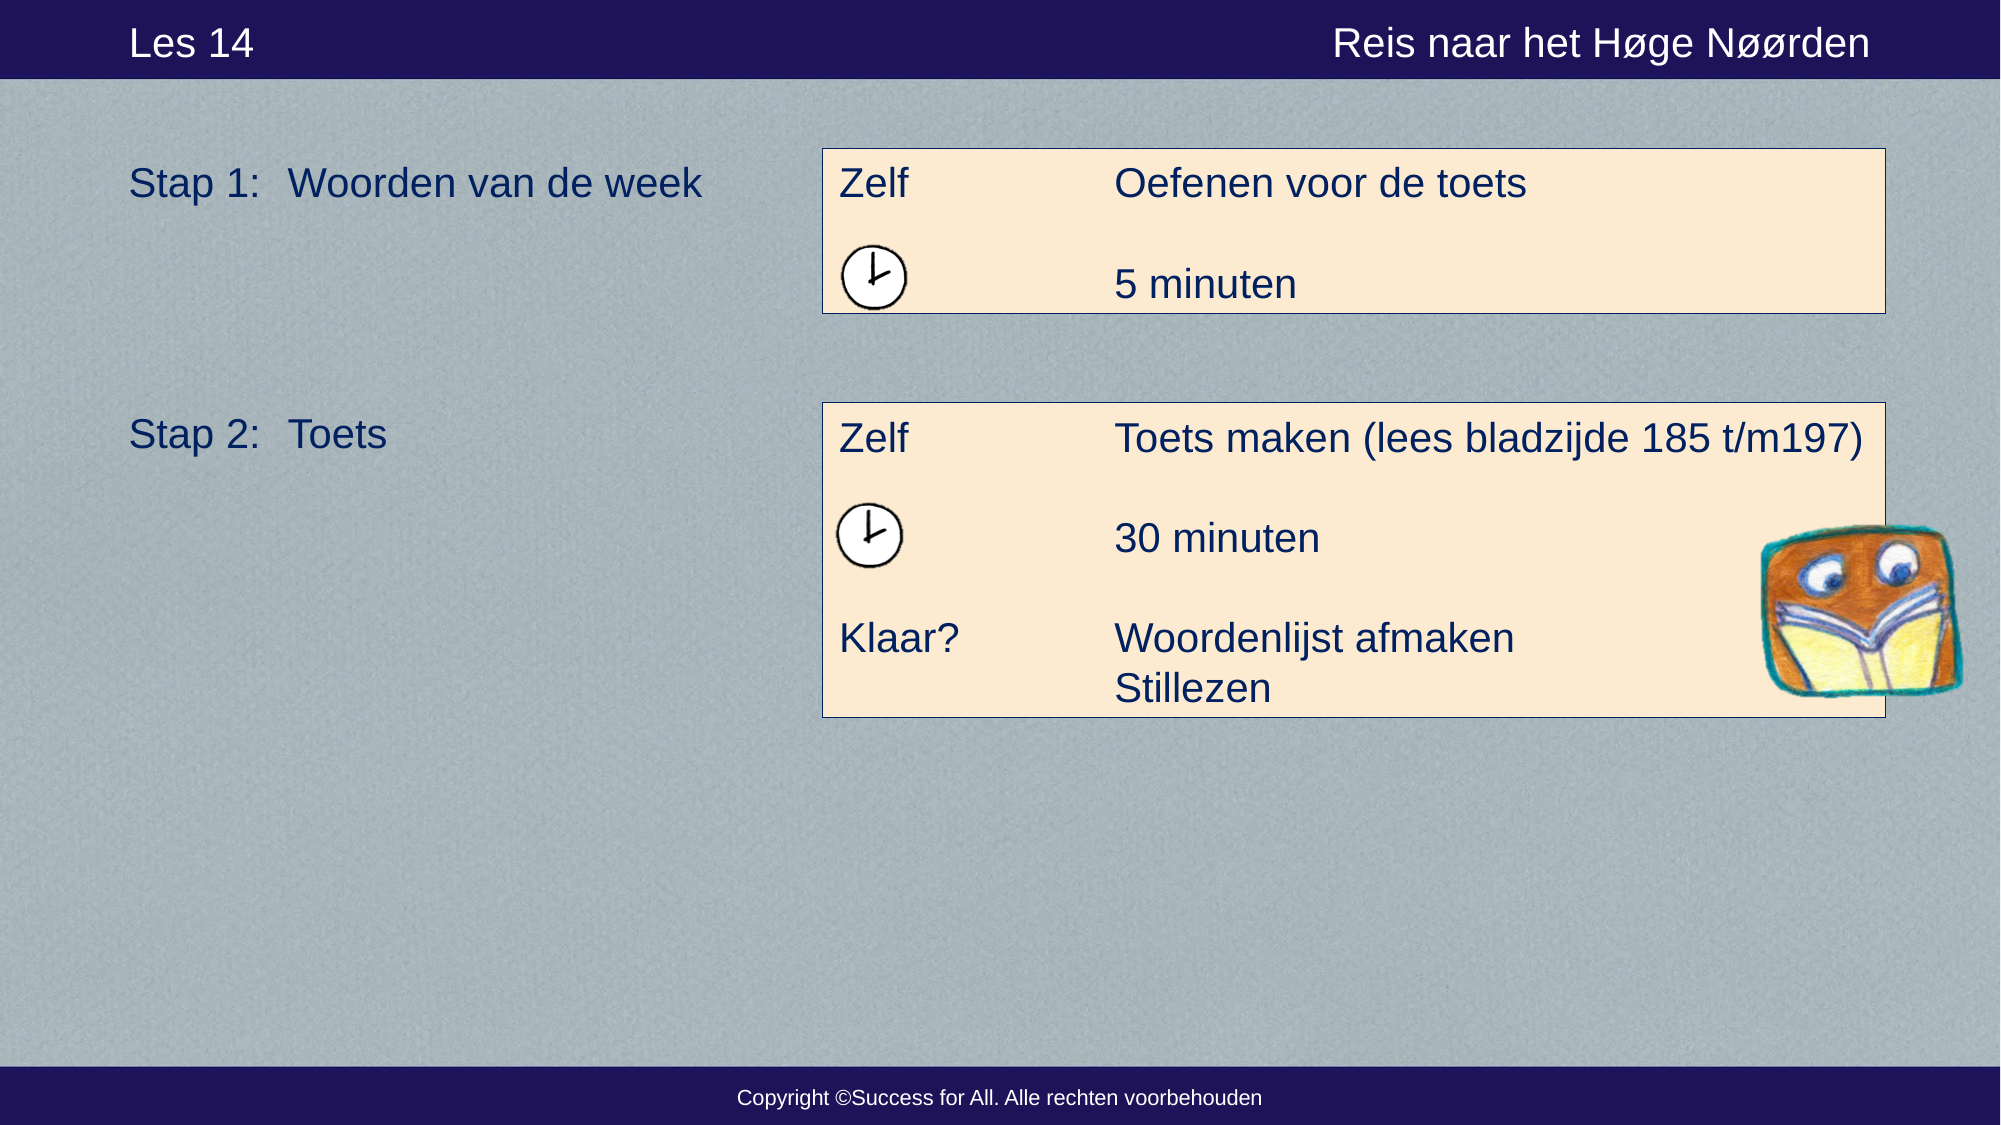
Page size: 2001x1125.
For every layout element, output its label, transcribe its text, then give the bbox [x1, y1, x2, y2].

text_box Zelf Oefenen voor de toets 5 minuten [822, 148, 1886, 314]
text_box Les 14 [114, 8, 354, 73]
picture [0, 0, 2001, 1125]
text_box Copyright ©Success for All. Alle rechten voorbehouden [0, 1076, 2000, 1125]
text_box Stap 1: Woorden van de week Stap 2: Toets [114, 148, 907, 764]
text_box Zelf Toets maken (lees bladzijde 185 t/m197) 30 minuten Klaar? Woordenlijst afmaken Stillezen [822, 402, 1886, 718]
text_box Reis naar het Høge Nøørden [999, 8, 1886, 73]
